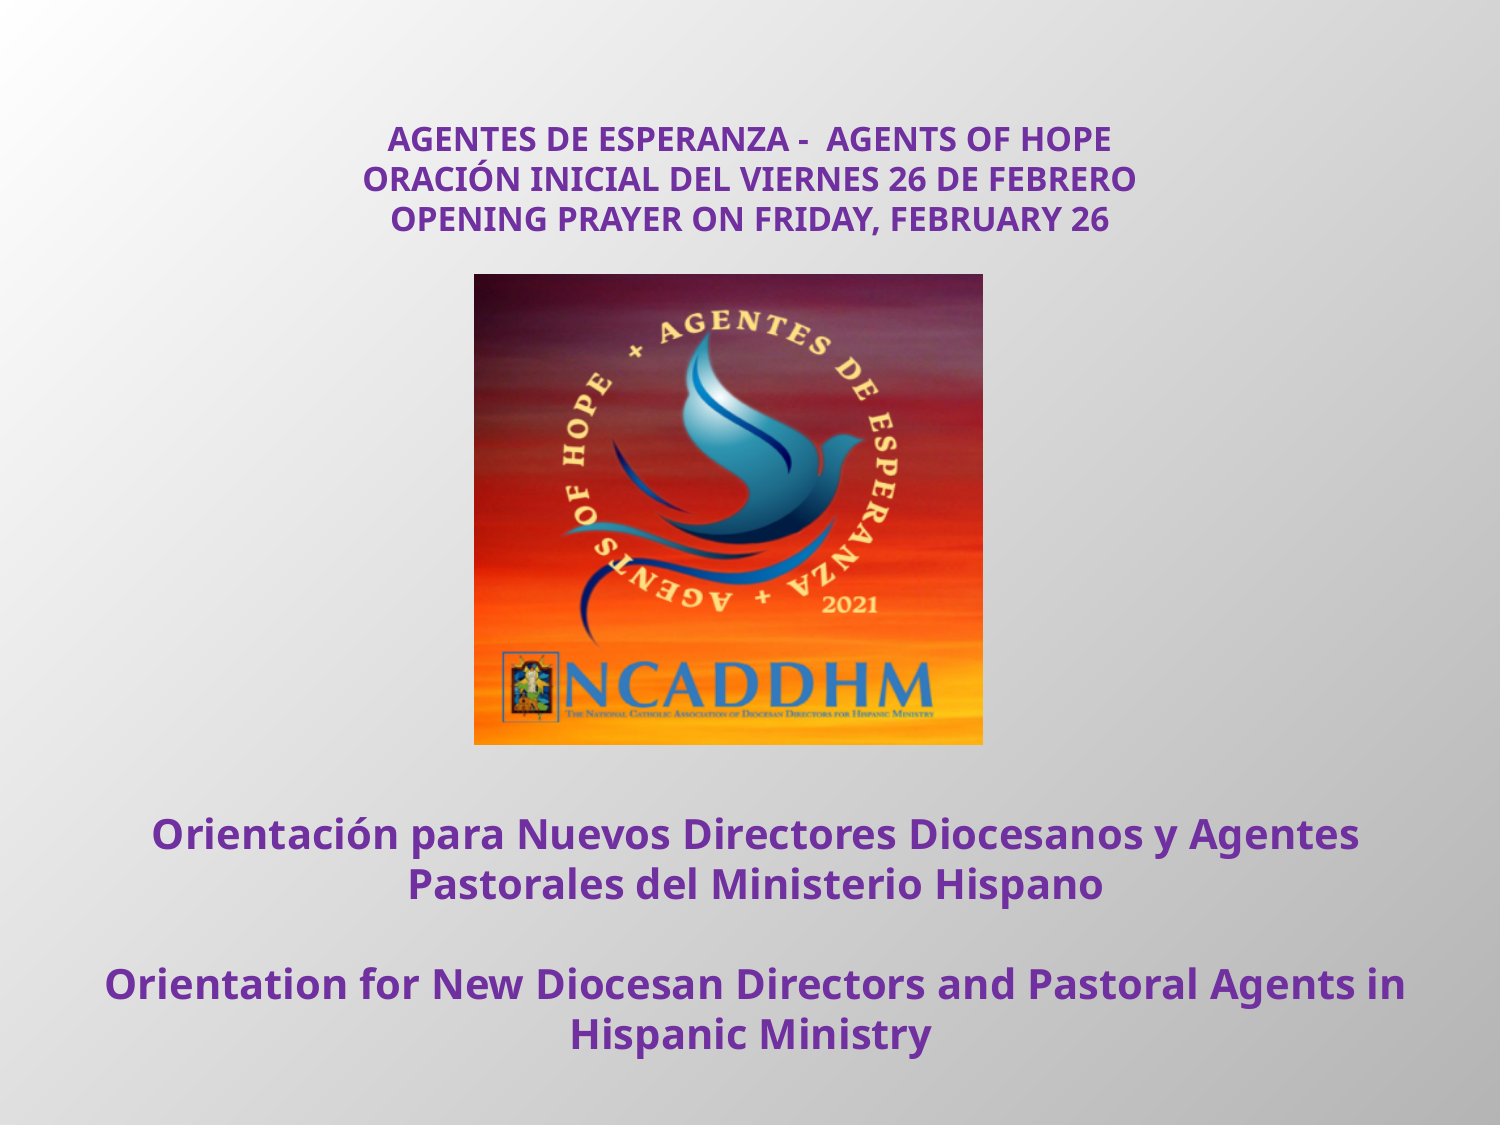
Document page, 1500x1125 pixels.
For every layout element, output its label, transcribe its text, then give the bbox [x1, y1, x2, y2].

picture [474, 274, 983, 745]
title Agentes de Esperanza - Agents of Hope Oración INICIAL del Viernes 26 de febrero Opening Prayer on Friday, February 26 [24, 50, 1475, 275]
subtitle Orientación para Nuevos Directores Diocesanos y Agentes Pastorales del Ministerio Hispano Orientation for New Diocesan Directors and Pastoral Agents in Hispanic Ministry [24, 800, 1488, 1088]
